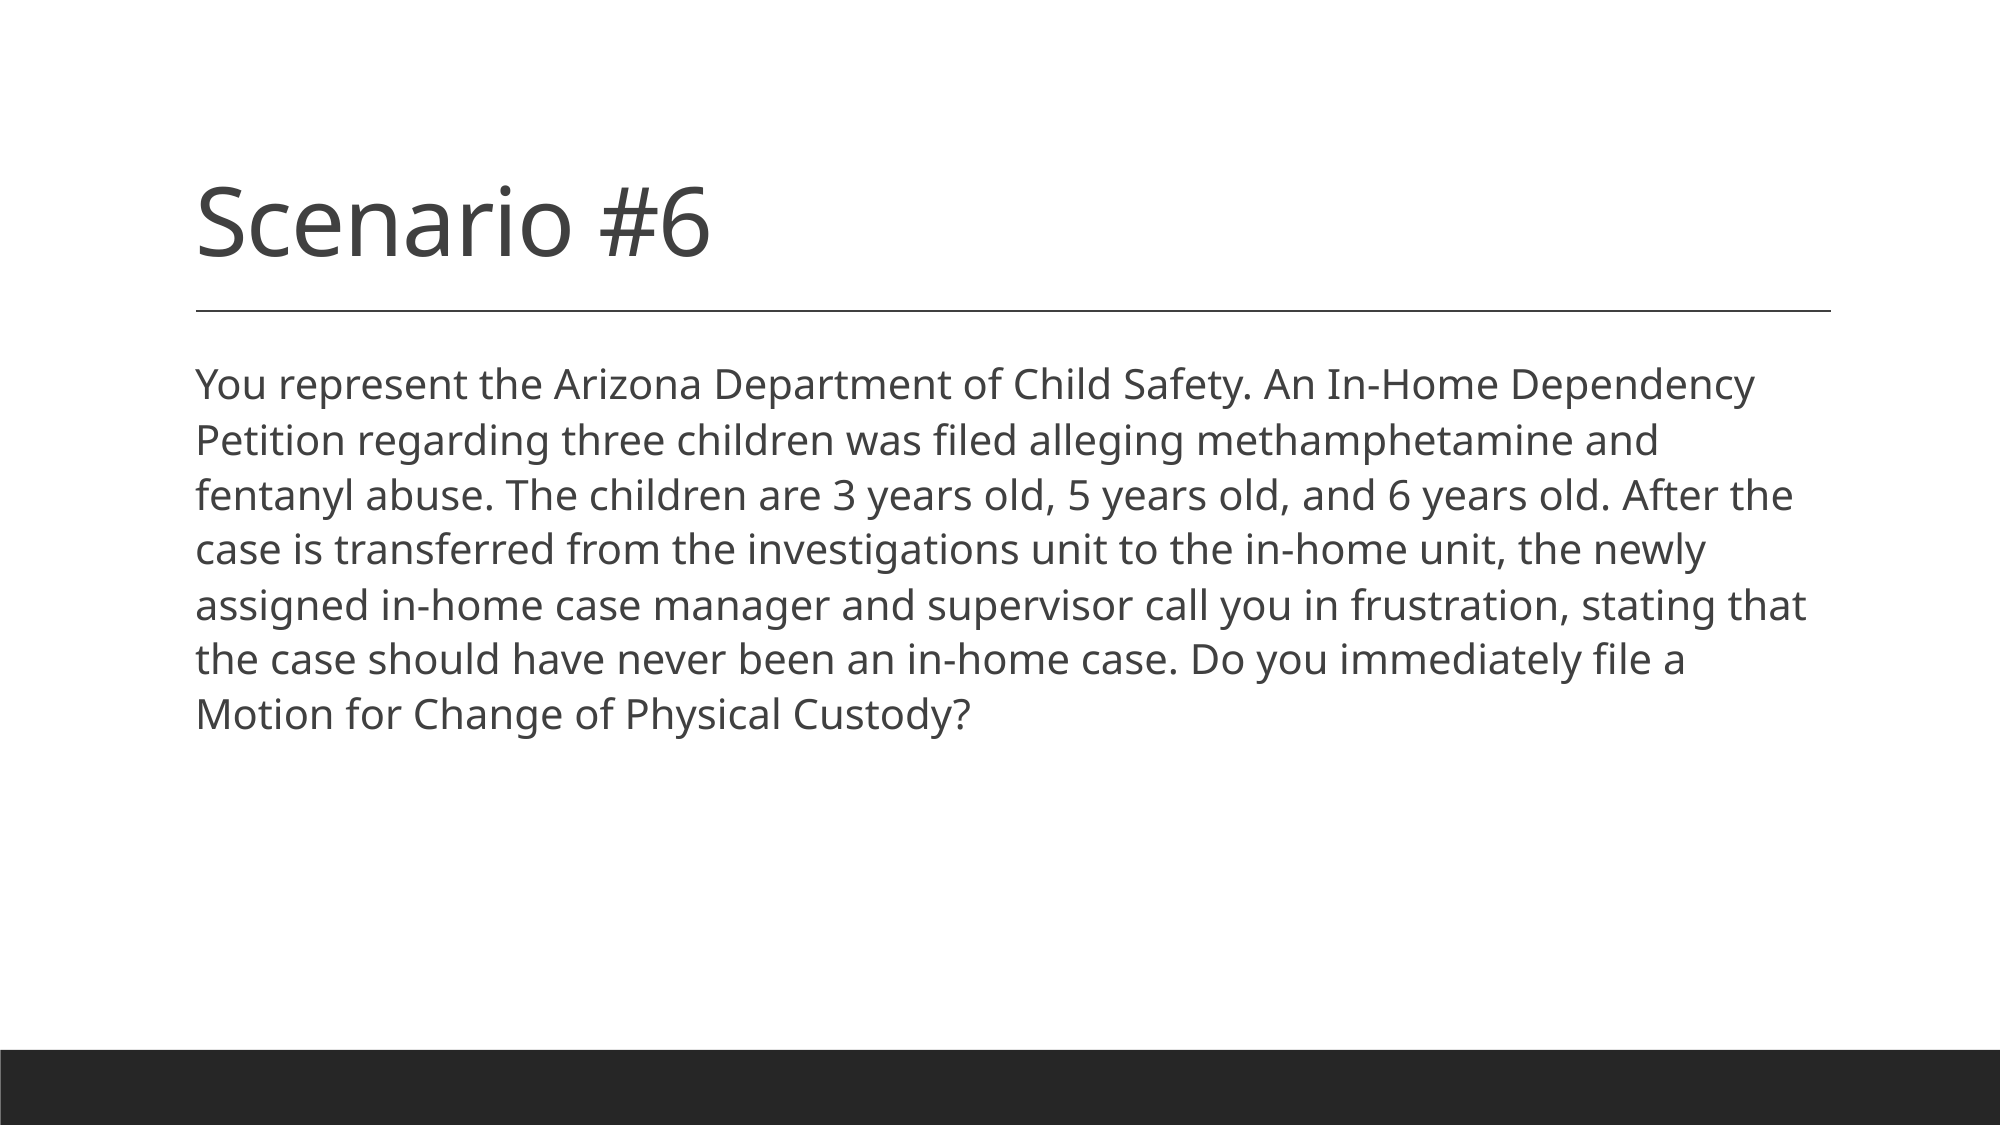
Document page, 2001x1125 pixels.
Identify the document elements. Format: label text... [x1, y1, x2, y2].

title Scenario #6 [180, 47, 1830, 285]
list You represent the Arizona Department of Child Safety. An In-Home Dependency Petition regarding three children was filed alleging methamphetamine and fentanyl abuse. The children are 3 years old, 5 years old, and 6 years old. After the case is transferred from the investigations unit to the in-home unit, the newly assigned in-home case manager and supervisor call you in frustration, stating that the case should have never been an in-home case. Do you immediately file a Motion for Change of Physical Custody? [180, 345, 1830, 963]
